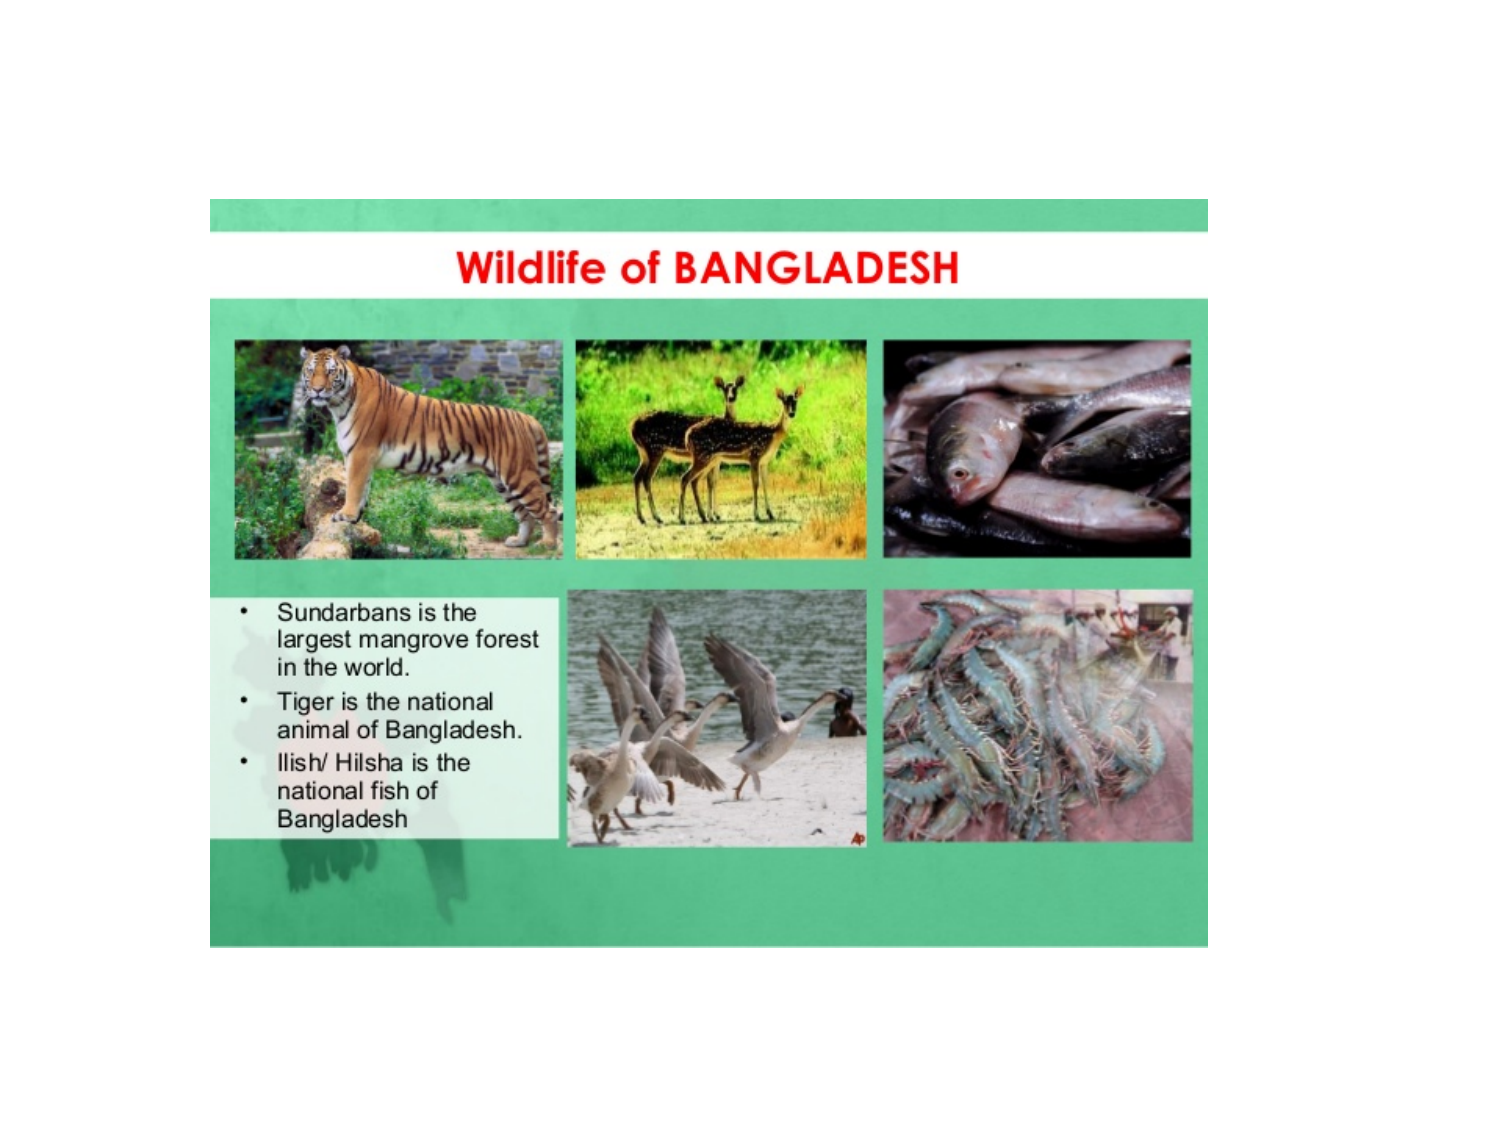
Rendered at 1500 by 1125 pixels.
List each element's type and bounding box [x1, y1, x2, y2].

picture [210, 198, 1208, 948]
